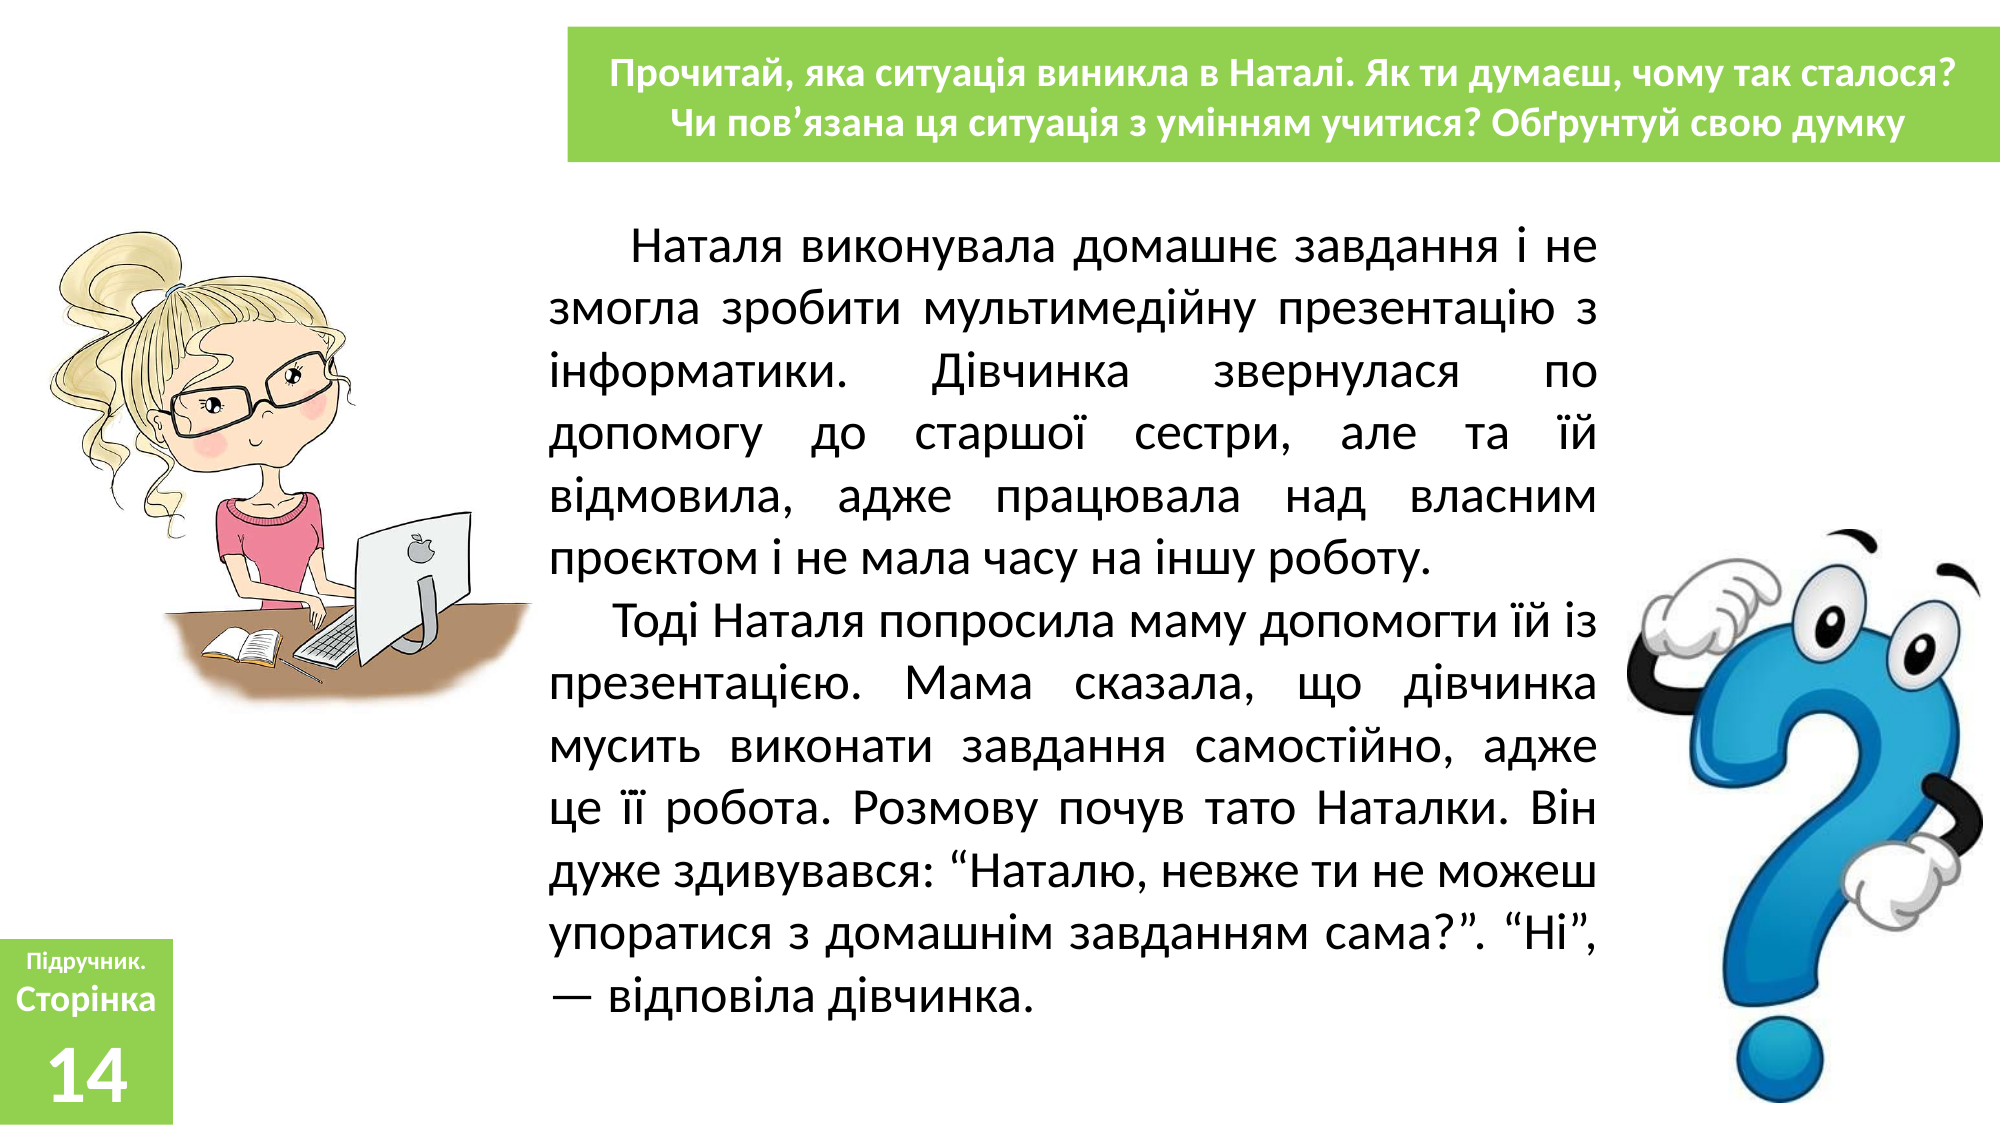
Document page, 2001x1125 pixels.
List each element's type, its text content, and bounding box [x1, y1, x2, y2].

picture [31, 202, 548, 719]
picture [1627, 529, 1983, 1103]
text_box Прочитай, яка ситуація виникла в Наталі. Як ти думаєш, чому так сталося? Чи пов’язана ця ситуація з умінням учитися? Обґрунтуй свою думку [566, 26, 2000, 163]
text_box Підручник. Сторінка 14 [0, 938, 174, 1125]
text_box Наталя виконувала домашнє завдання і не змогла зробити мультимедійну презентацію з інформатики. Дівчинка звернулася по допомогу до старшої сестри, але та їй відмовила, адже працювала над власним проєктом і не мала часу на іншу роботу. Тоді Наталя попросила маму допомогти їй із презентацією. Мама сказала, що дівчинка мусить виконати завдання самостійно, адже це її робота. Розмову почув тато Наталки. Він дуже здивувався: “Наталю, невже ти не можеш упоратися з домашнім завданням сама?”. “Ні”, — відповіла дівчинка. [533, 202, 1614, 1030]
